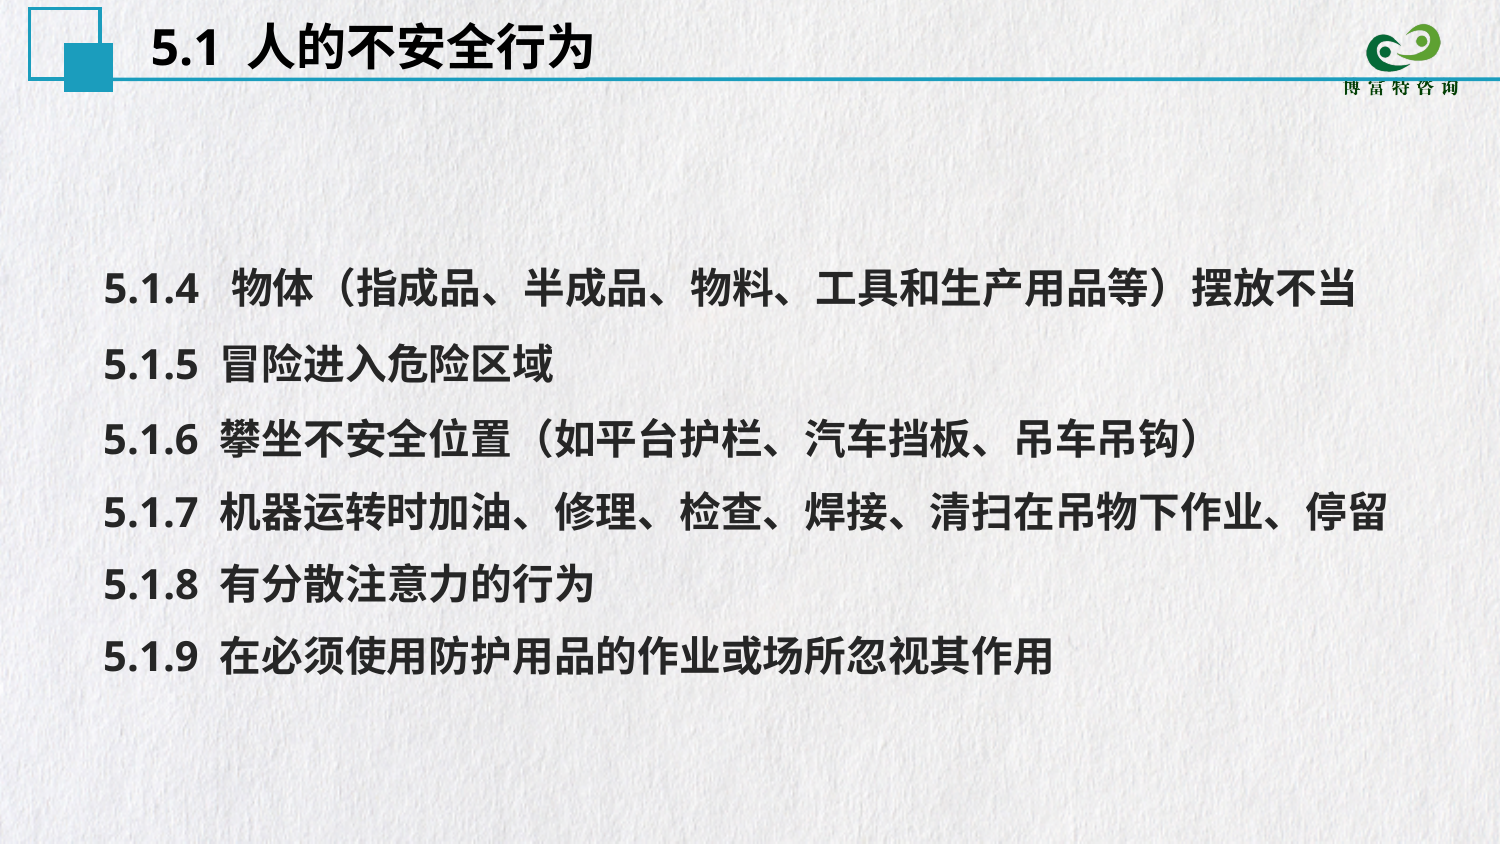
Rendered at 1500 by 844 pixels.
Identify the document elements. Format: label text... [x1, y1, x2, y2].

picture [0, 0, 1500, 844]
text_box 5.1.7 机器运转时加油、修理、检查、焊接、清扫在吊物下作业、停留 [88, 478, 1489, 543]
text_box [64, 43, 113, 92]
text_box 5.1.8 有分散注意力的行为 [88, 550, 1022, 616]
text_box 5.1.4 物体（指成品、半成品、物料、工具和生产用品等）摆放不当 [88, 254, 1415, 320]
text_box 5.1 人的不安全行为 [135, 80, 750, 84]
text_box [28, 7, 101, 80]
text_box 5.1.6 攀坐不安全位置（如平台护栏、汽车挡板、吊车吊钩） [88, 405, 1366, 471]
text_box 5.1 人的不安全行为 [135, 8, 750, 79]
text_box 5.1.9 在必须使用防护用品的作业或场所忽视其作用 [88, 622, 1218, 688]
text_box 5.1.5 冒险进入危险区域 [88, 330, 1415, 396]
